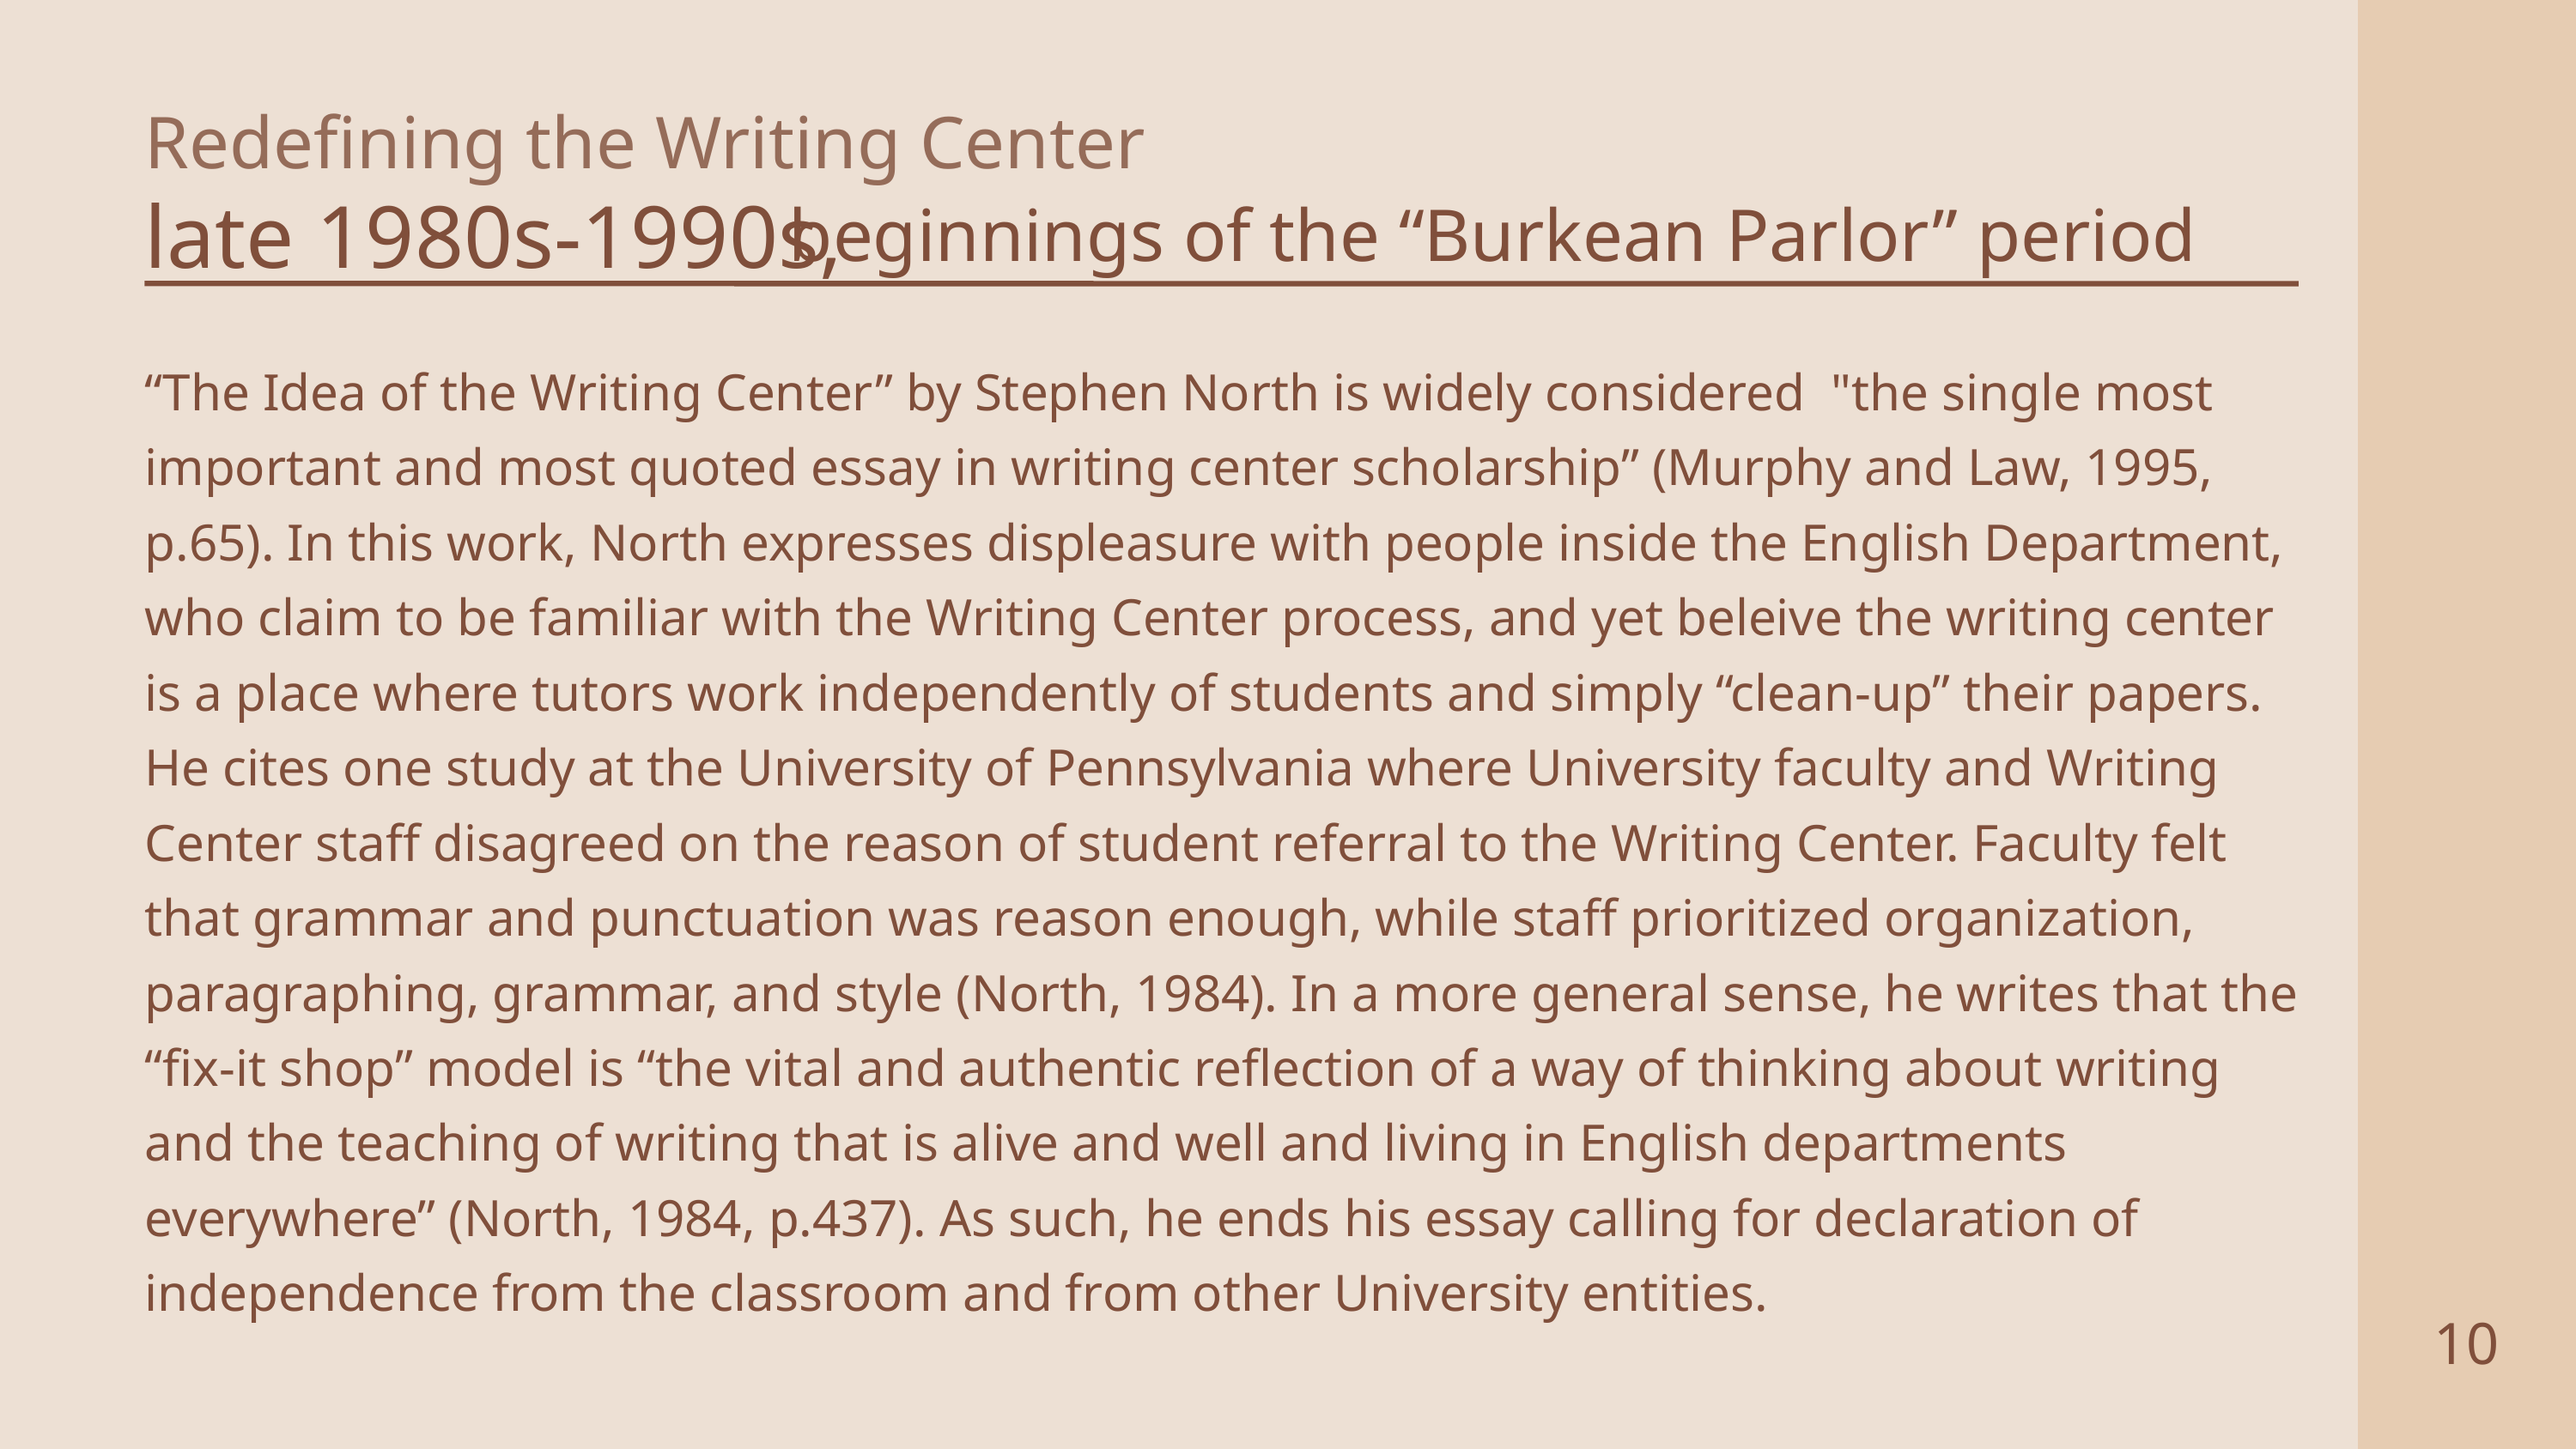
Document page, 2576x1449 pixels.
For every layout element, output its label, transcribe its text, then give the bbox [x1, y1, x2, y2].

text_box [2357, 0, 2576, 1449]
text_box late 1980s-1990s, [144, 165, 2065, 283]
text_box “The Idea of the Writing Center” by Stephen North is widely considered "the single most important and most quoted essay in writing center scholarship” (Murphy and Law, 1995, p.65). In this work, North expresses displeasure with people inside the English Department, who claim to be familiar with the Writing Center process, and yet beleive the writing center is a place where tutors work independently of students and simply “clean-up” their papers. He cites one study at the University of Pennsylvania where University faculty and Writing Center staff disagreed on the reason of student referral to the Writing Center. Faculty felt that grammar and punctuation was reason enough, while staff prioritized organization, paragraphing, grammar, and style (North, 1984). In a more general sense, he writes that the “fix-it shop” model is “the vital and authentic reflection of a way of thinking about writing and the teaching of writing that is alive and well and living in English departments everywhere” (North, 1984, p.437). As such, he ends his essay calling for declaration of independence from the classroom and from other University entities. [144, 345, 2299, 1449]
text_box Redefining the Writing Center [144, 82, 2065, 165]
text_box beginnings of the “Burkean Parlor” period [788, 175, 2354, 276]
